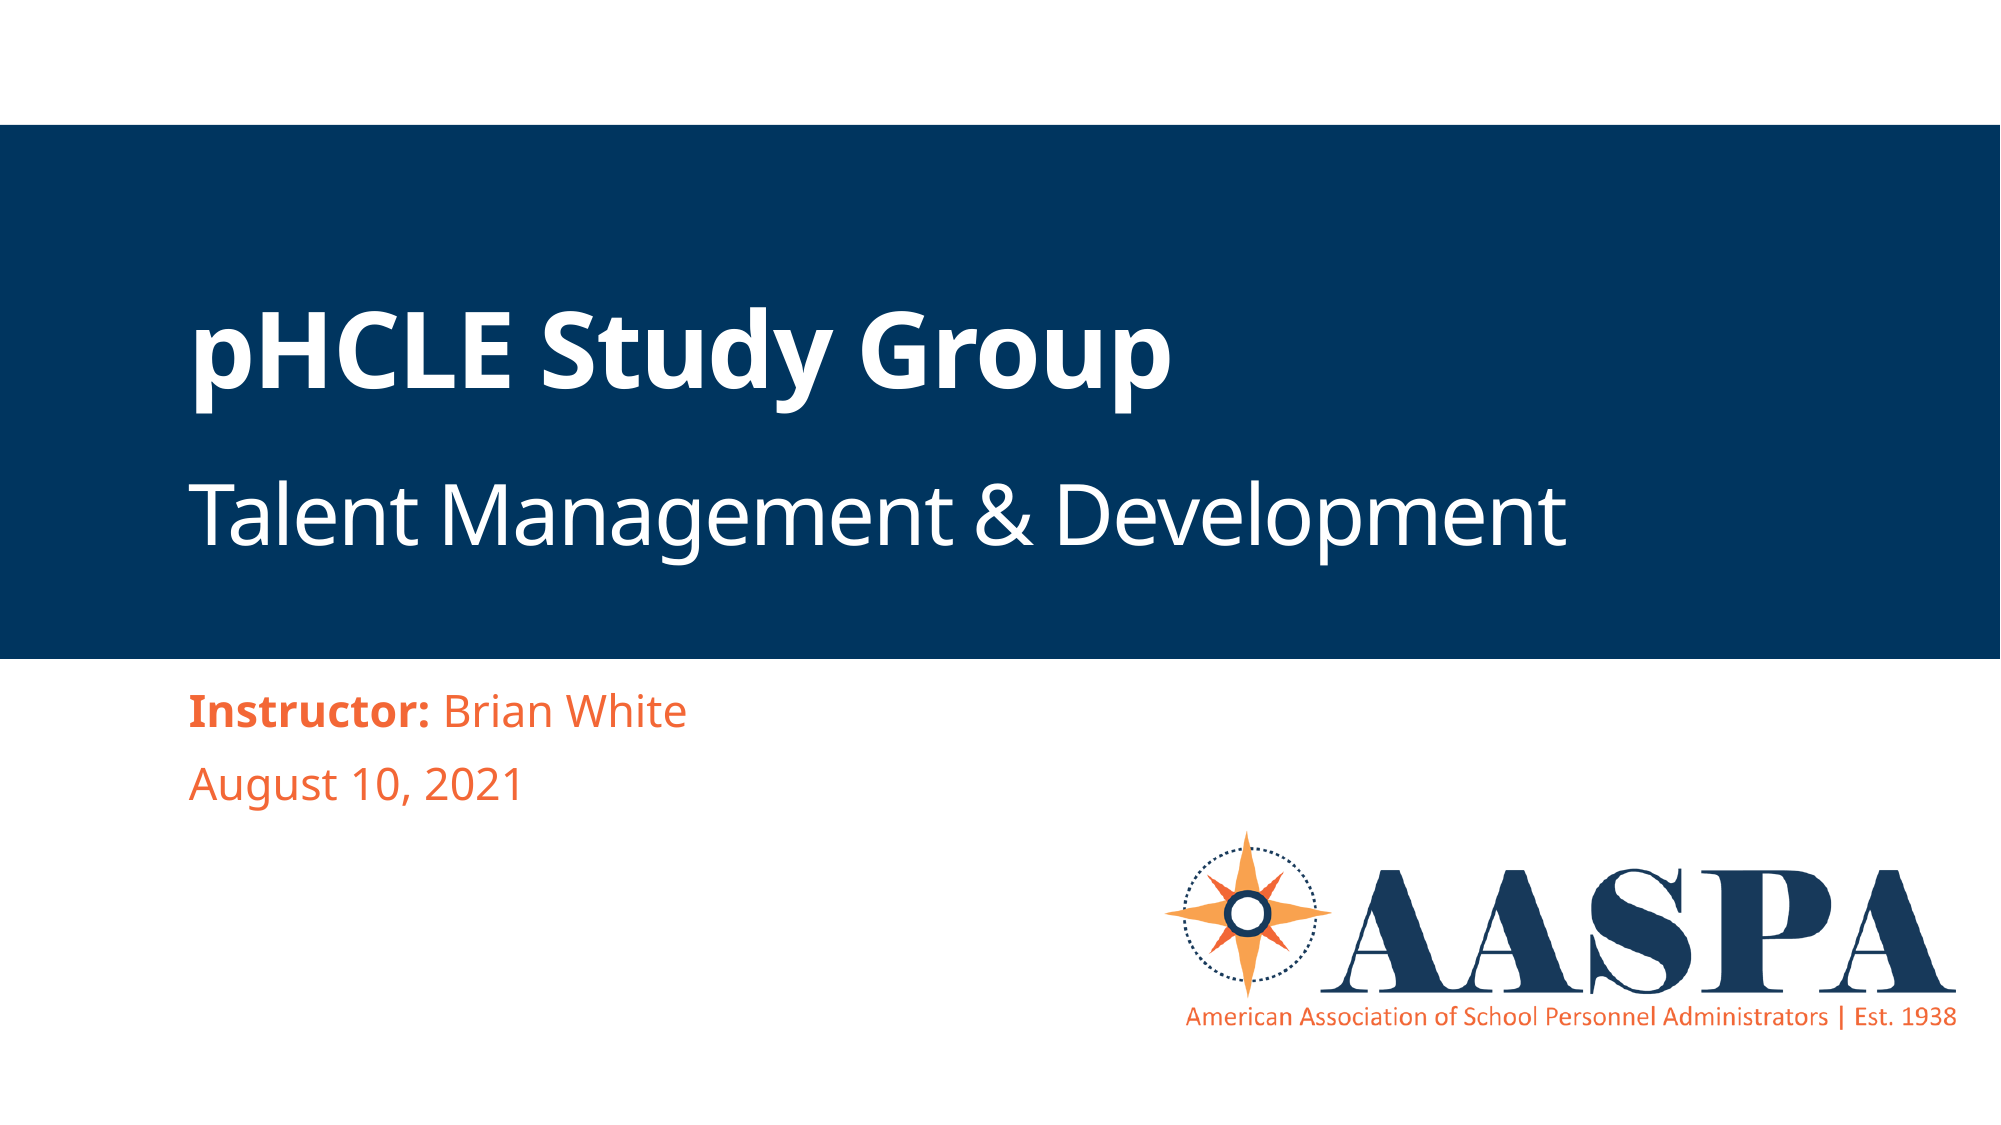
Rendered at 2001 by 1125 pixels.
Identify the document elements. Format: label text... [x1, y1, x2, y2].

subtitle Instructor: Brian White August 10, 2021 [173, 681, 1374, 818]
picture [1160, 826, 1960, 1034]
title pHCLE Study Group Talent Management & Development [173, 208, 1659, 572]
